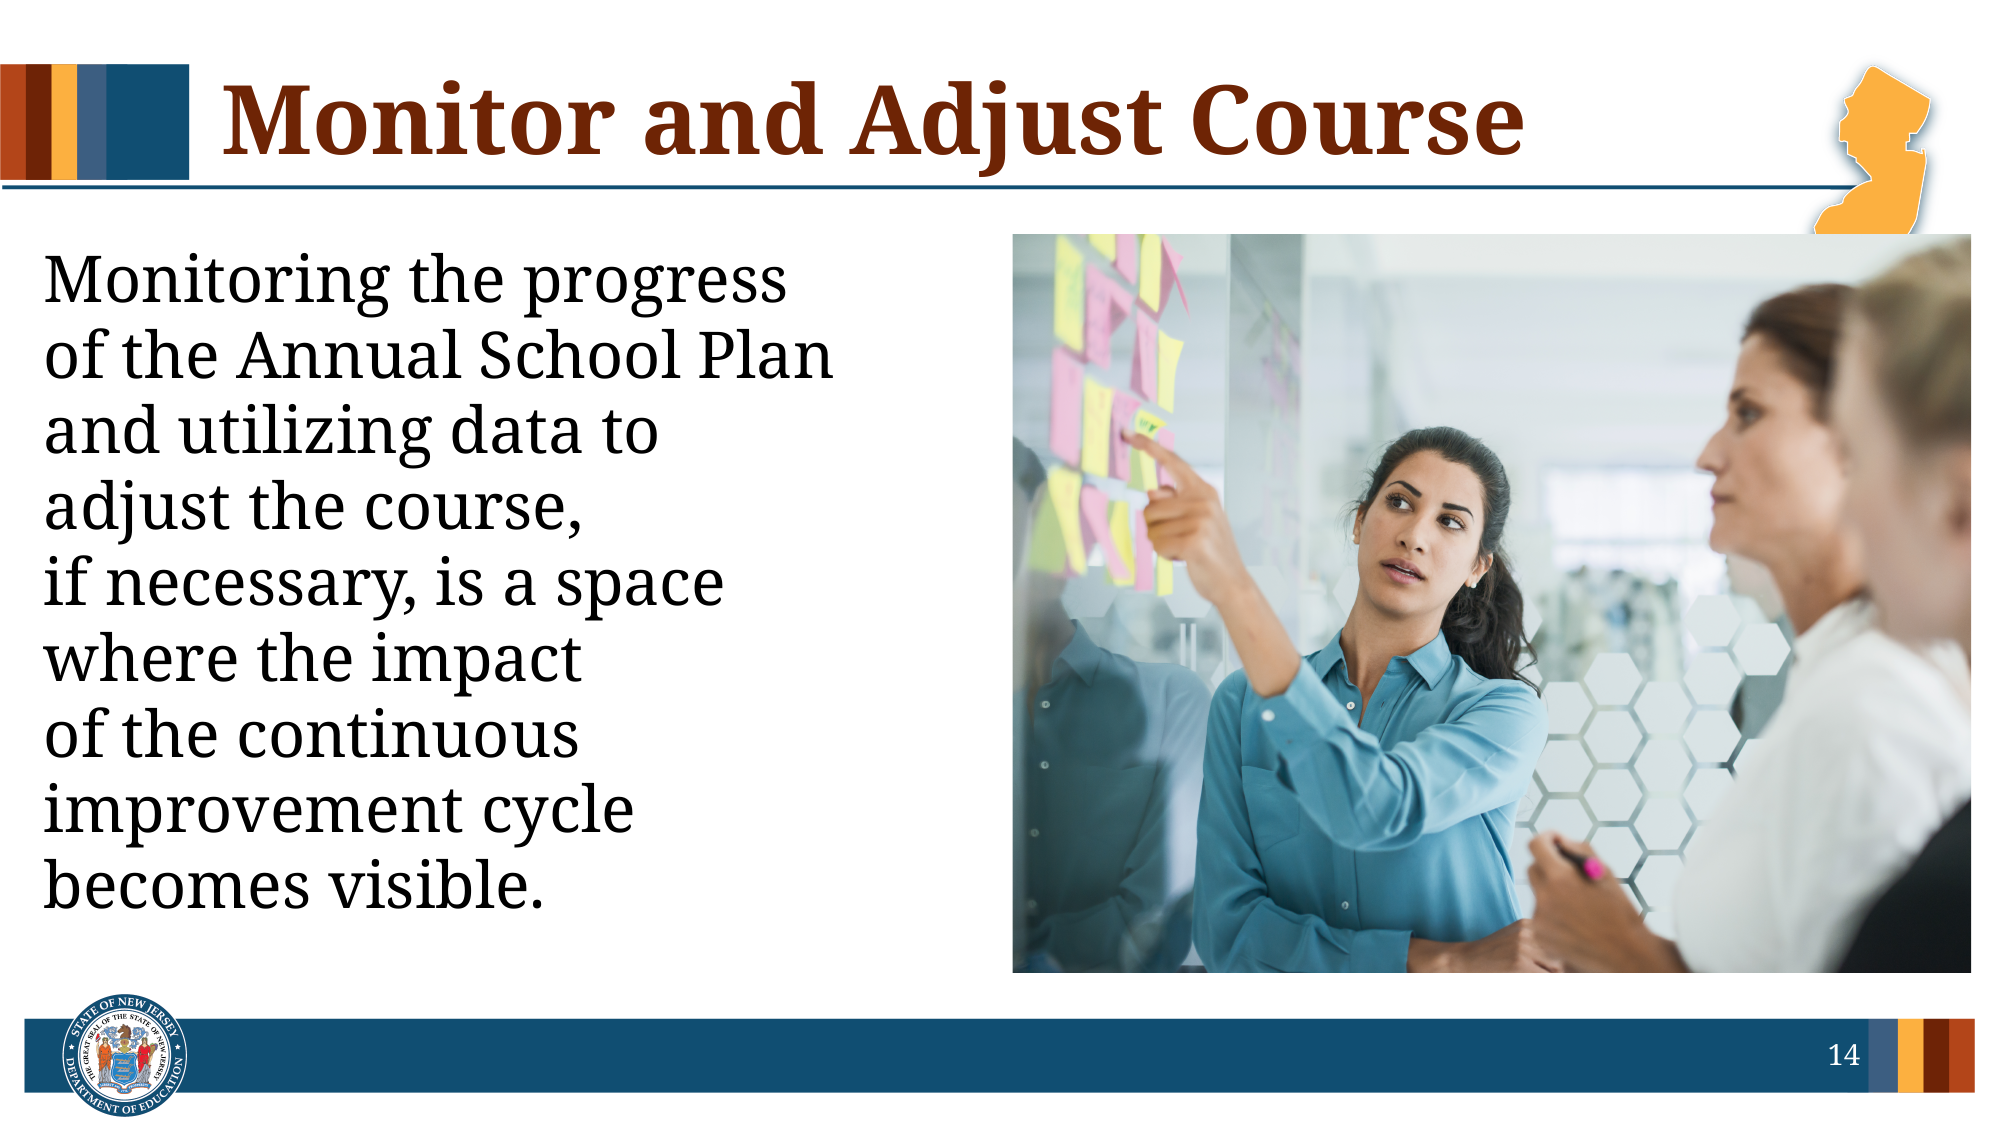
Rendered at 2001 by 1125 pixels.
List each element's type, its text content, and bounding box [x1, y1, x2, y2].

picture [24, 992, 1975, 1119]
title Monitor and Adjust Course [206, 62, 1863, 185]
slide_number 14 [1425, 1026, 1876, 1087]
list Monitoring the progress of the Annual School Plan and utilizing data to adjust the course, if necessary, is a space where the impact of the continuous improvement cycle becomes visible. [28, 234, 988, 973]
picture [0, 50, 1972, 973]
